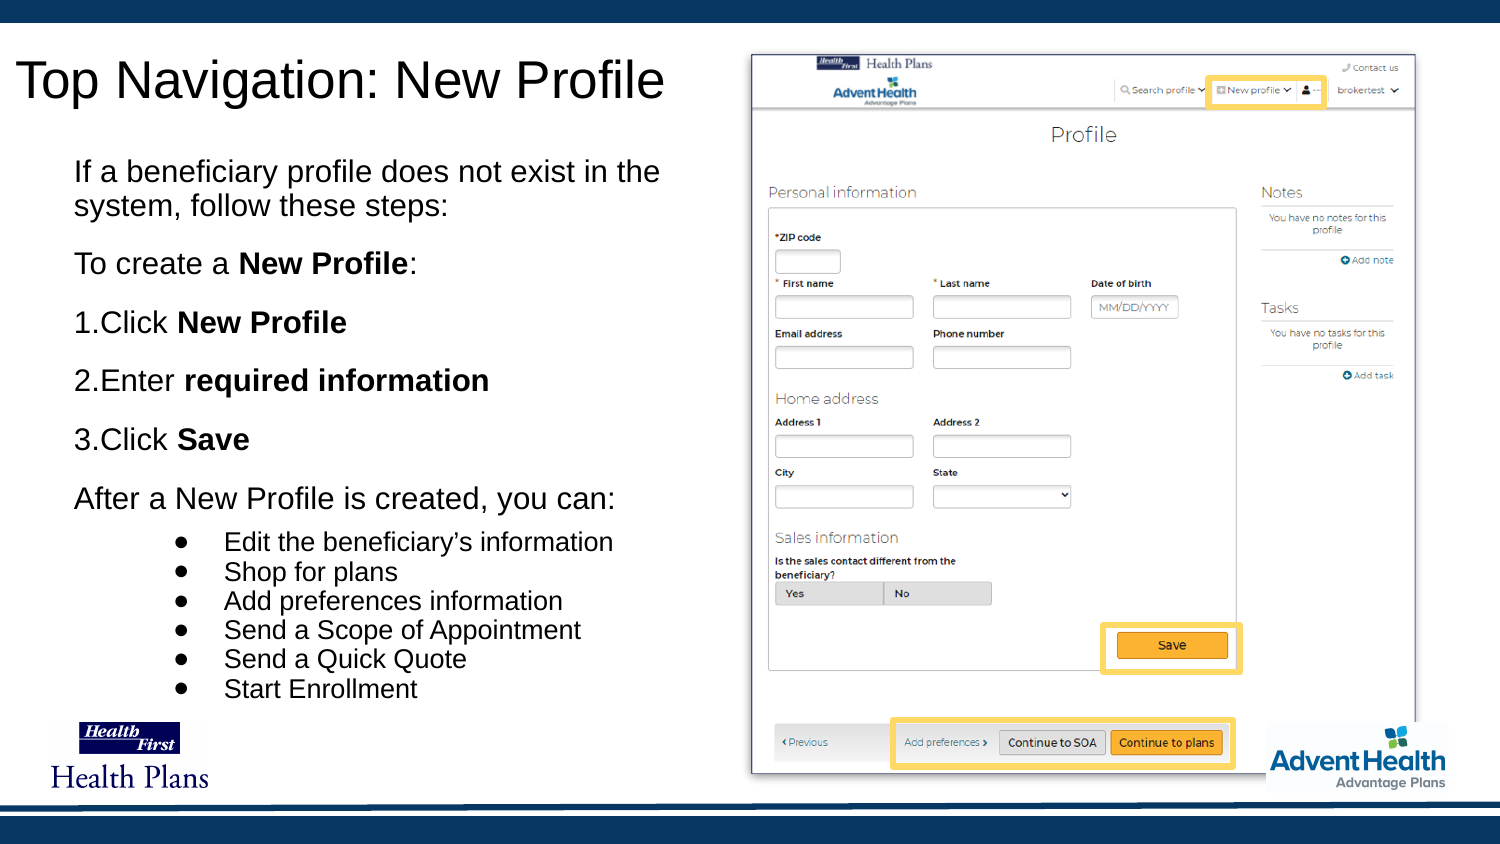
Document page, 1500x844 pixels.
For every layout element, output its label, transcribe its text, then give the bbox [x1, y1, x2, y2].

text_box [0, 816, 1500, 844]
text_box If a beneficiary profile does not exist in the system, follow these steps: To create a New Profile: 1.Click New Profile 2.Enter required information 3.Click Save After a New Profile is created, you can: Edit the beneficiary’s information Shop for plans Add preferences information Send a Scope of Appointment Send a Quick Quote Start Enrollment [59, 140, 742, 719]
text_box [0, 0, 1500, 25]
picture [749, 54, 1450, 793]
title Top Navigation: New Profile [0, 30, 1398, 125]
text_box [0, 804, 1500, 809]
picture [50, 722, 208, 788]
